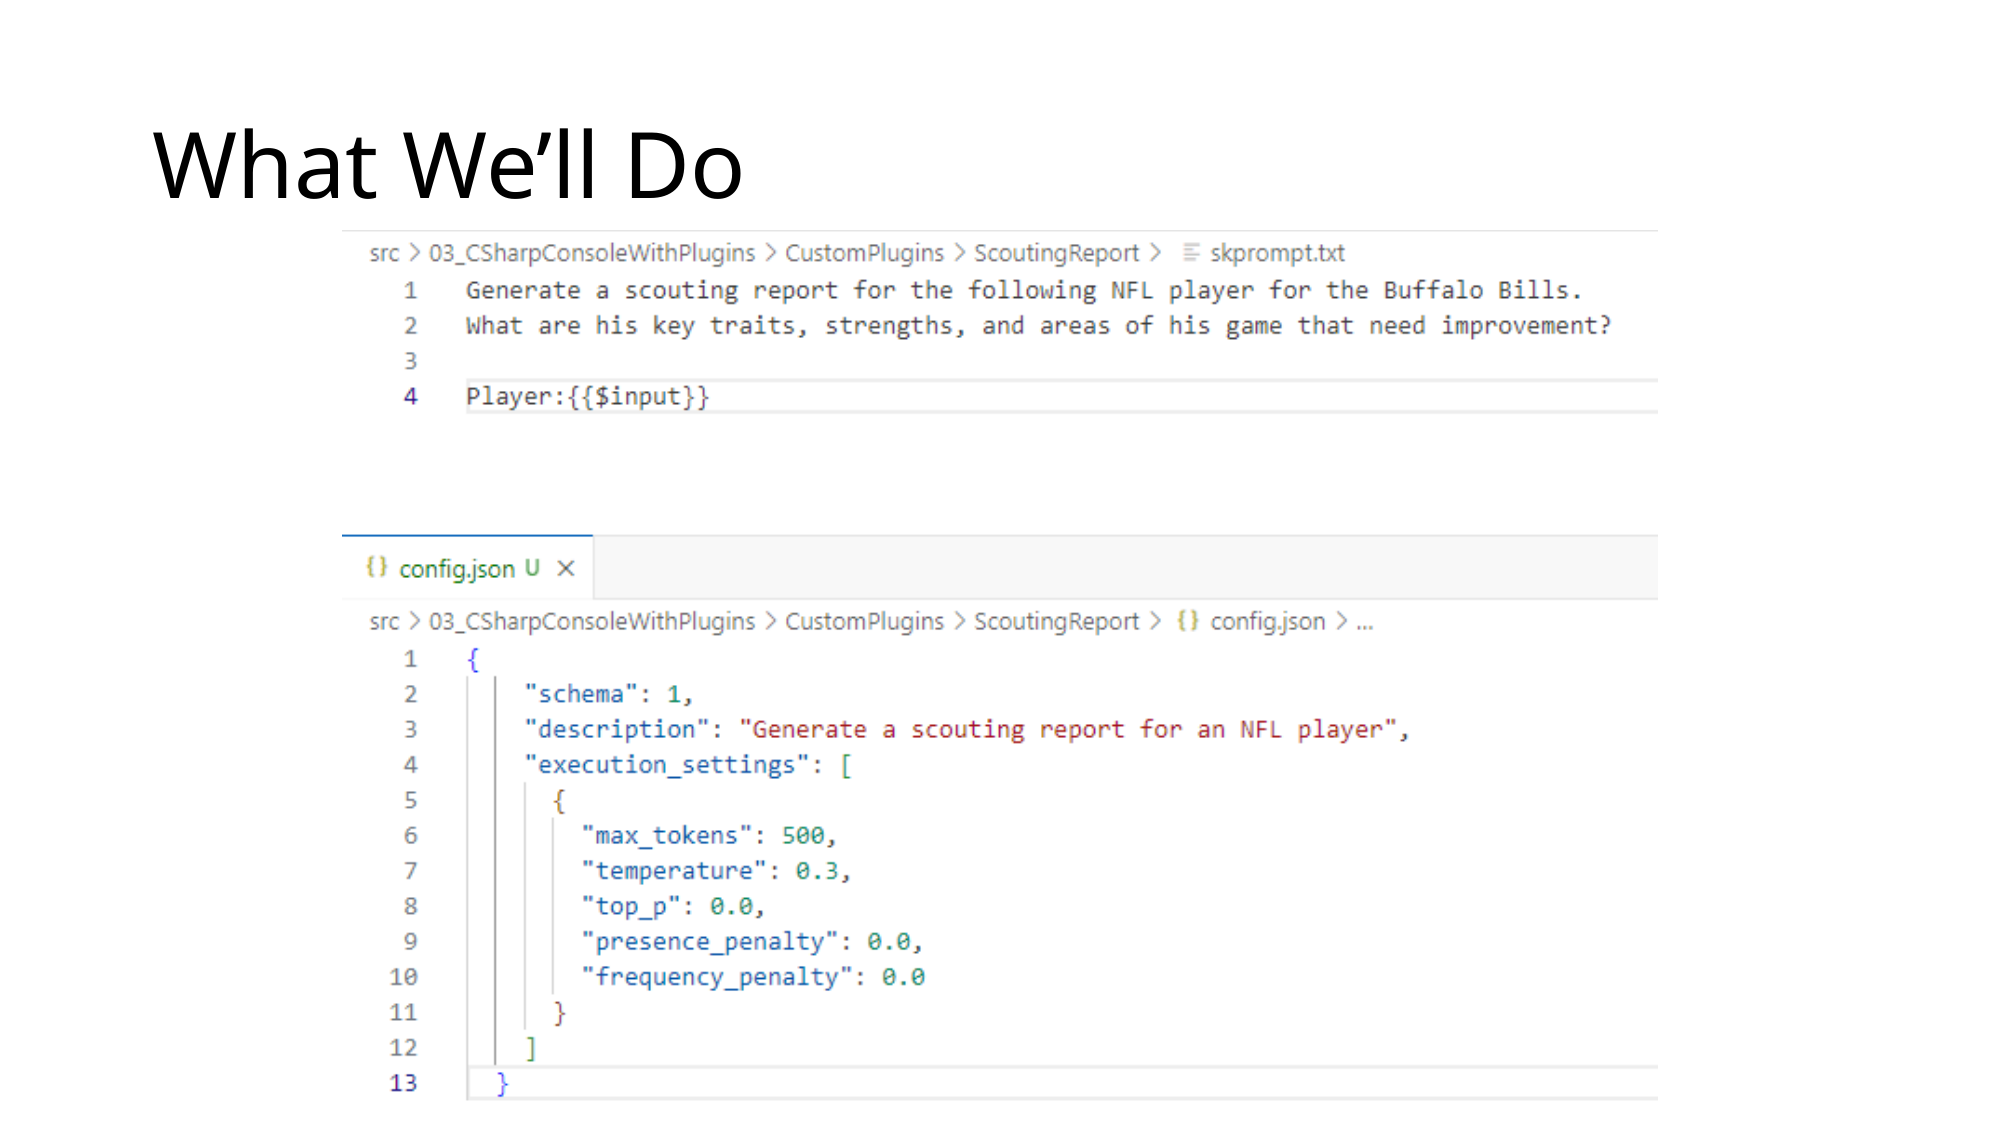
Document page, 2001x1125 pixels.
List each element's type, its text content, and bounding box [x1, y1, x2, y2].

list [342, 230, 1658, 1125]
title What We’ll Do [137, 59, 1863, 278]
